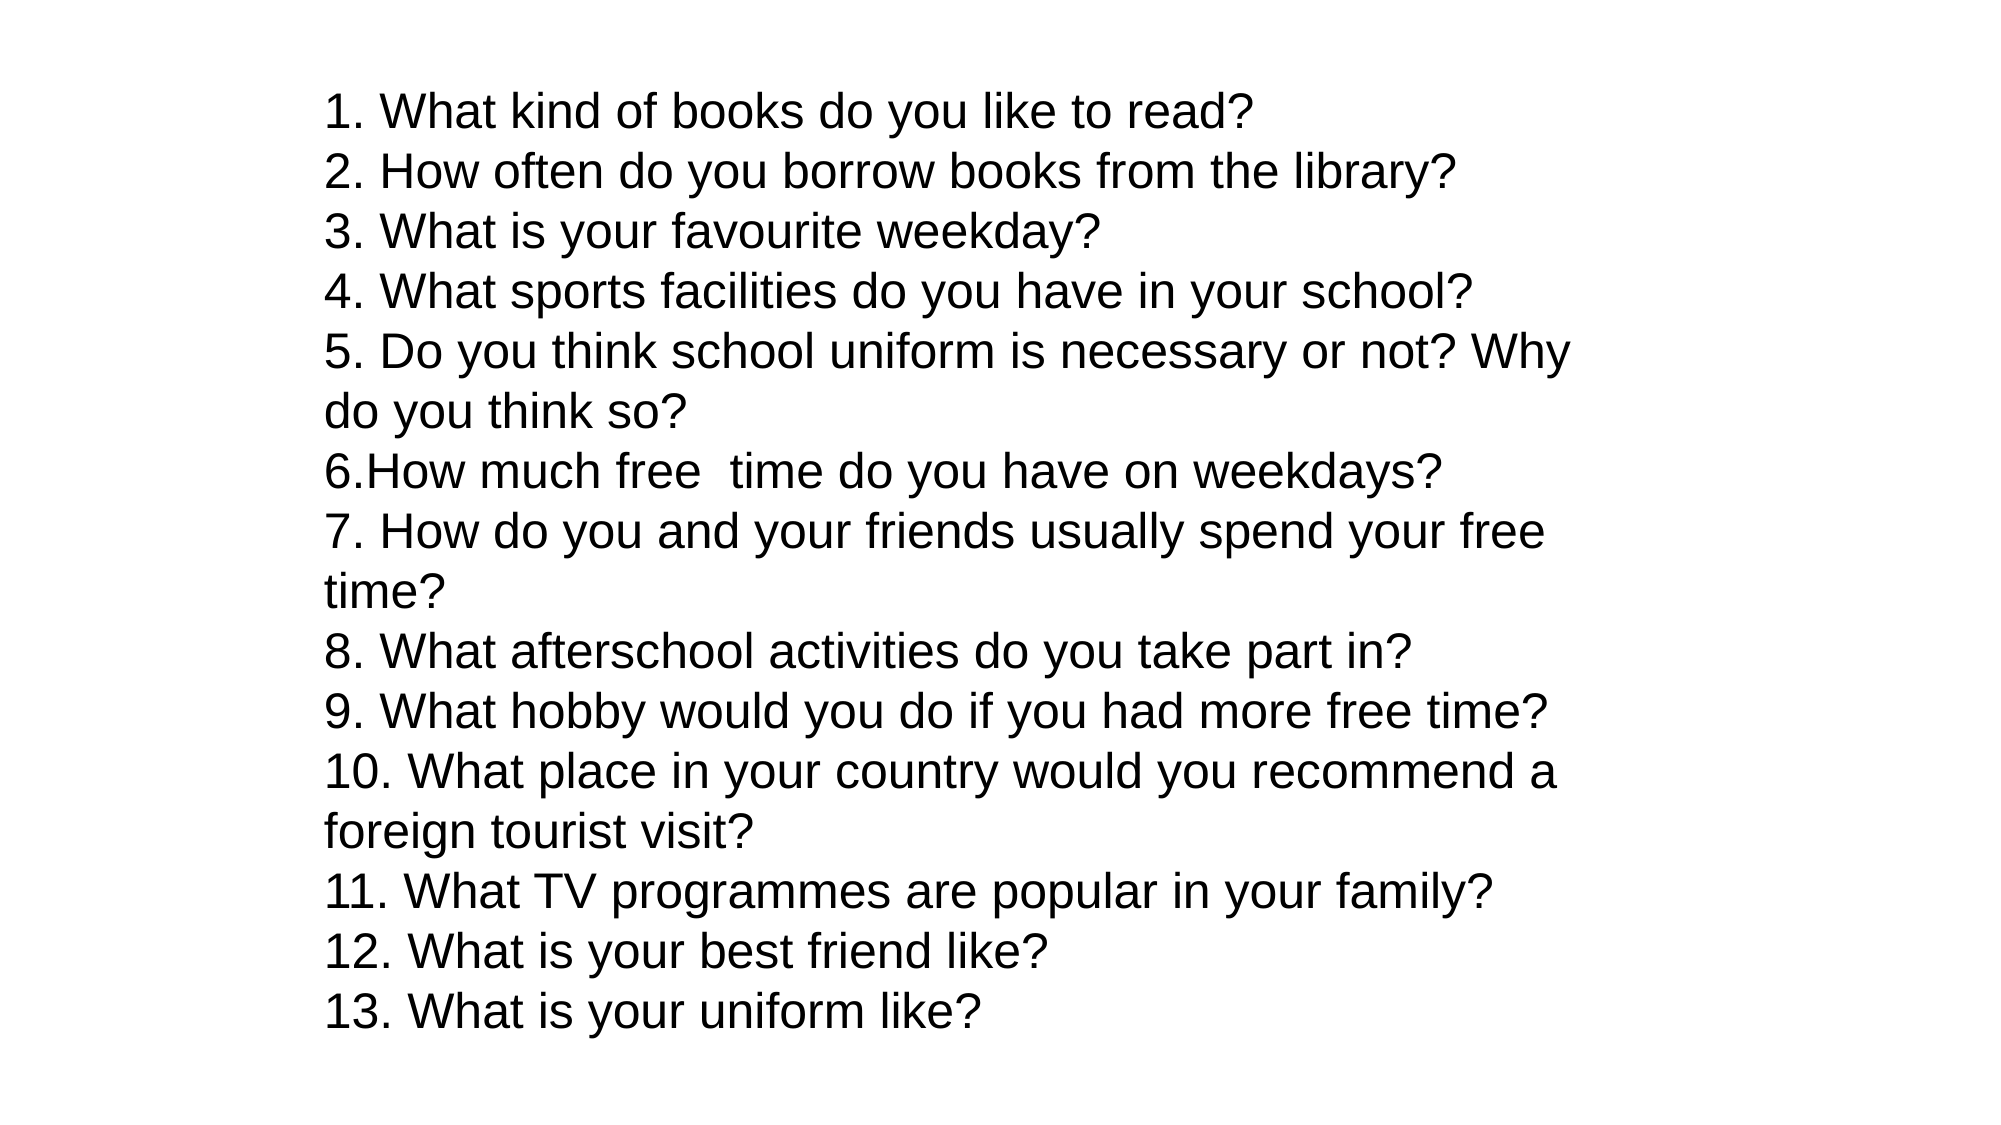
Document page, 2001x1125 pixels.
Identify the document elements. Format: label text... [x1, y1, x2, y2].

text_box 1. What kind of books do you like to read? 2. How often do you borrow books from the library? 3. What is your favourite weekday? 4. What sports facilities do you have in your school? 5. Do you think school uniform is necessary or not? Why do you think so? 6.How much free time do you have on weekdays? 7. How do you and your friends usually spend your free time? 8. What afterschool activities do you take part in? 9. What hobby would you do if you had more free time? 10. What place in your country would you recommend a foreign tourist visit? 11. What TV programmes are popular in your family? 12. What is your best friend like? 13. What is your uniform like? [309, 70, 1656, 1031]
